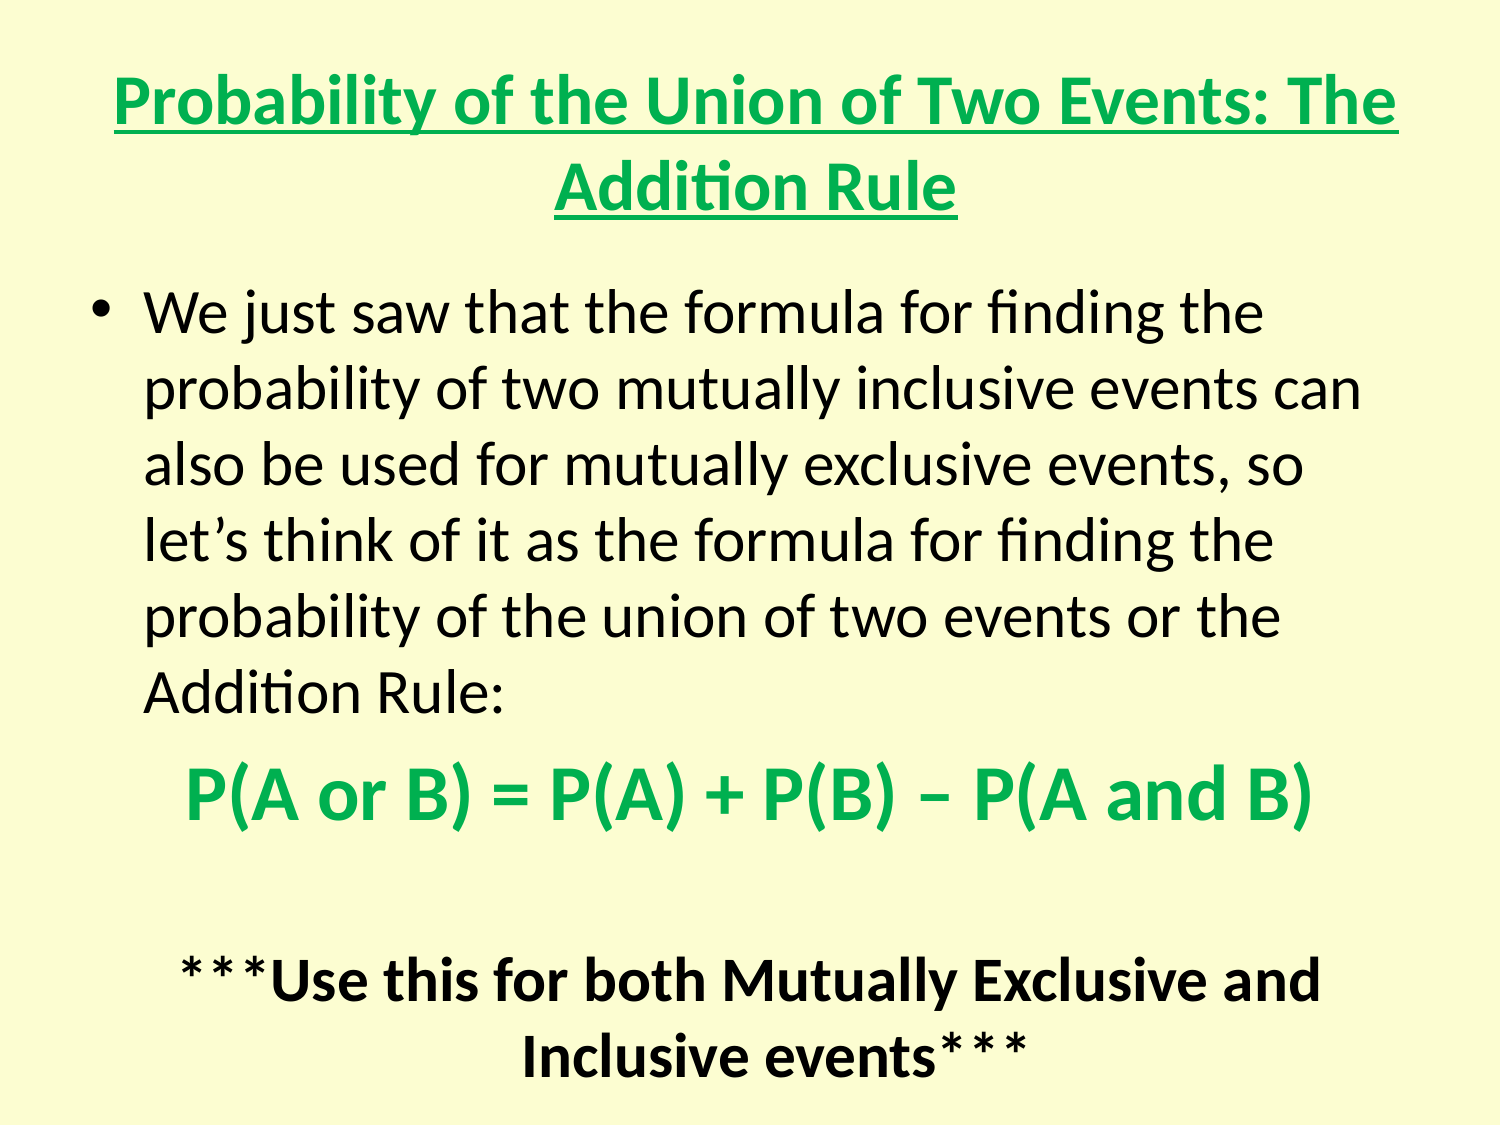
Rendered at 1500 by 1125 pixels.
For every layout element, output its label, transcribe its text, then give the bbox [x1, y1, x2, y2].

title Probability of the Union of Two Events: The Addition Rule [50, 45, 1463, 233]
list We just saw that the formula for finding the probability of two mutually inclusive events can also be used for mutually exclusive events, so let’s think of it as the formula for finding the probability of the union of two events or the Addition Rule: P(A or B) = P(A) + P(B) – P(A and B) ***Use this for both Mutually Exclusive and Inclusive events*** [75, 262, 1425, 1100]
